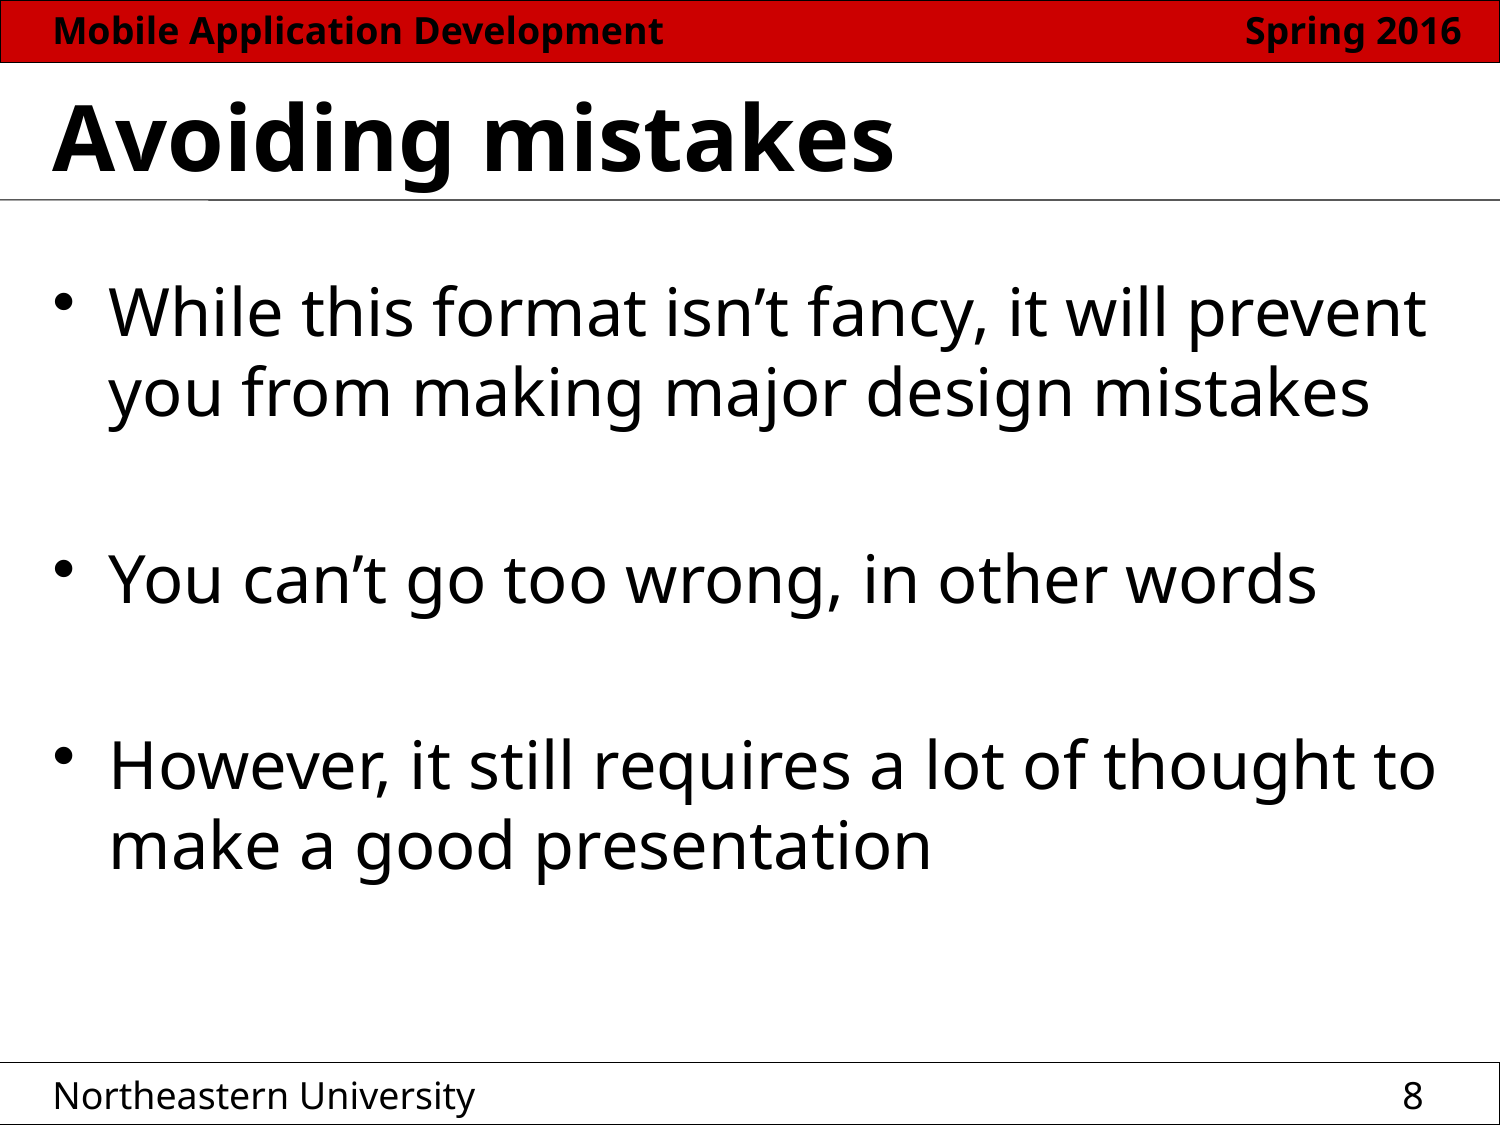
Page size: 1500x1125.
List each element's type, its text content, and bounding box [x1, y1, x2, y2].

list While this format isn’t fancy, it will prevent you from making major design mistakes You can’t go too wrong, in other words However, it still requires a lot of thought to make a good presentation [37, 262, 1500, 1038]
title Avoiding mistakes [37, 40, 1475, 229]
